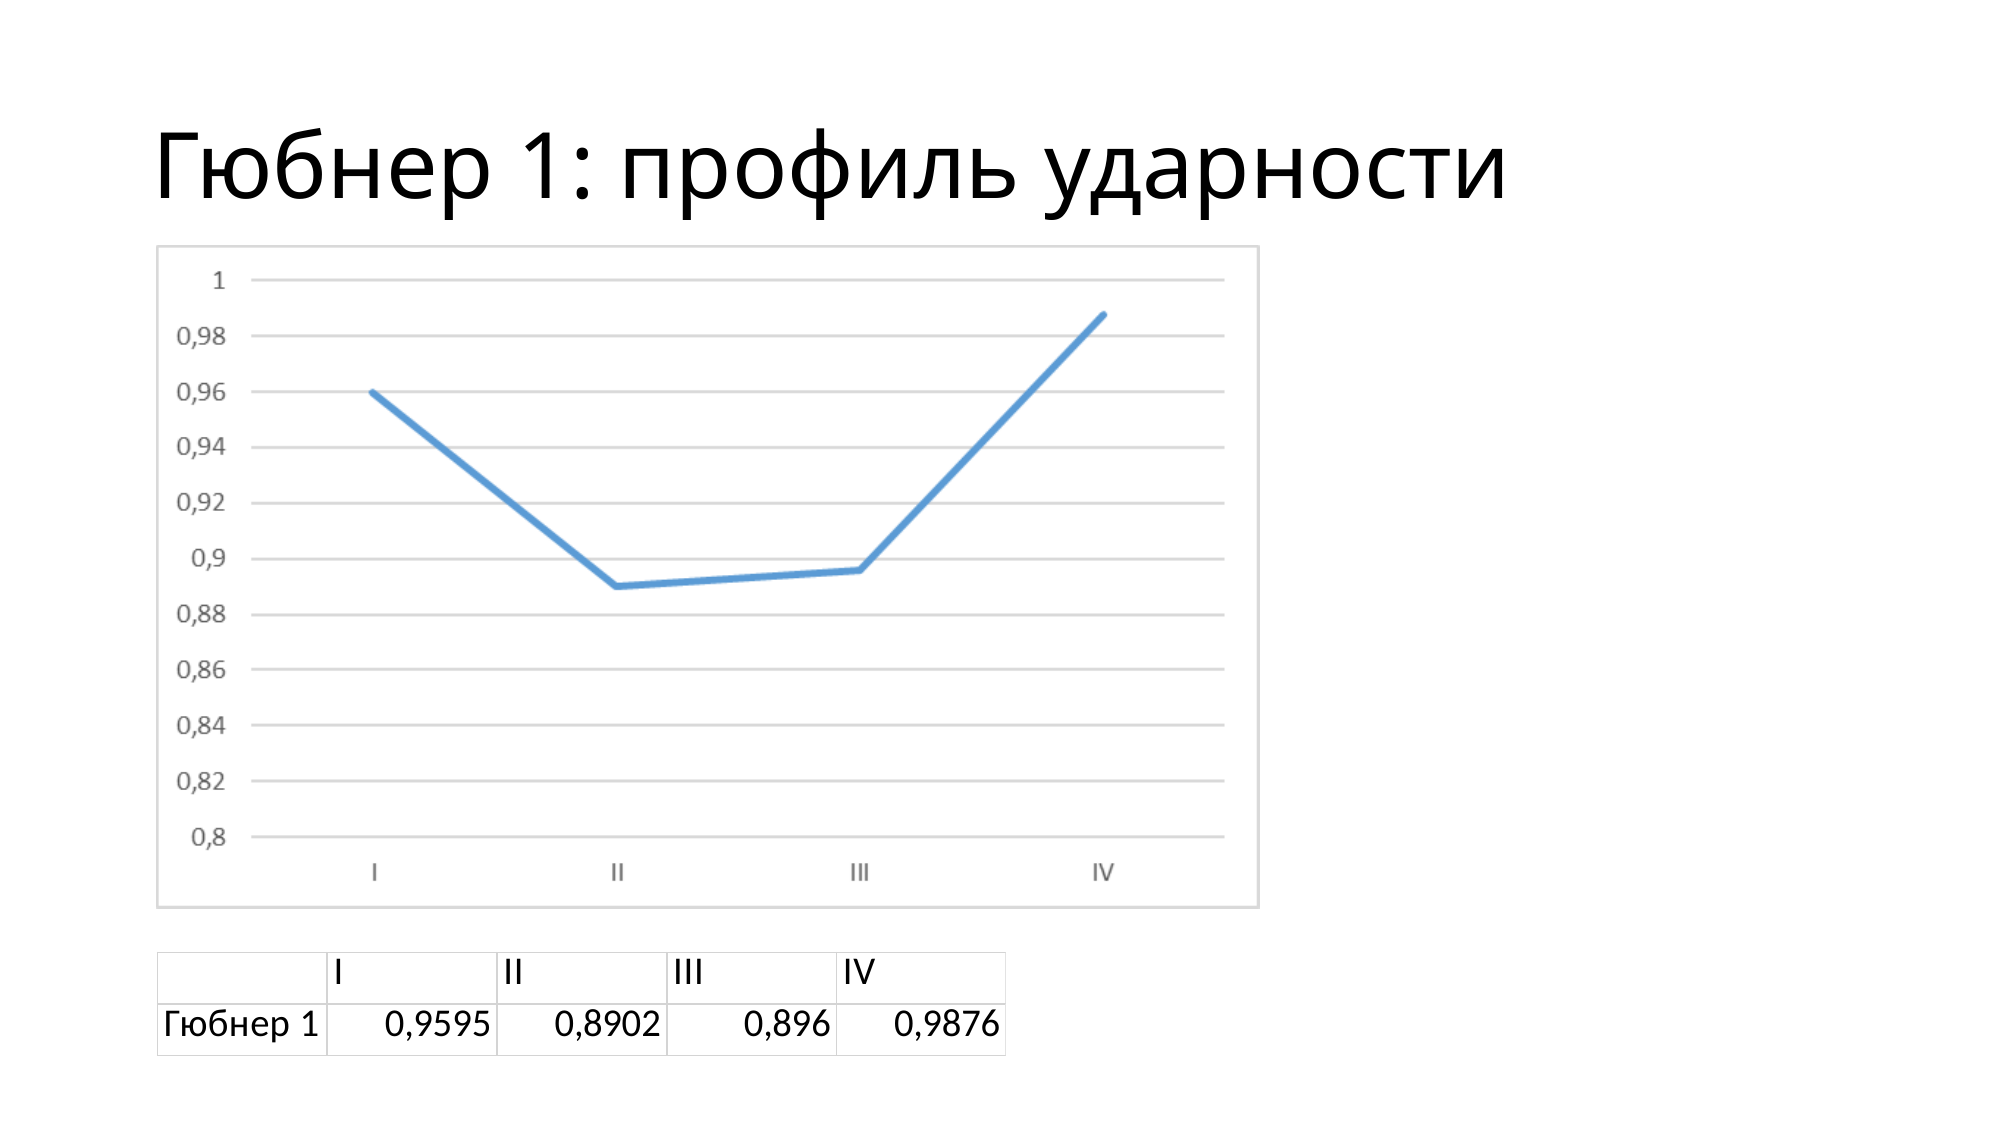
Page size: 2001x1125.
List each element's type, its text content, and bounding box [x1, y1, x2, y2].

picture [156, 951, 1008, 1058]
title Гюбнер 1: профиль ударности [137, 59, 1863, 278]
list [156, 245, 1260, 909]
